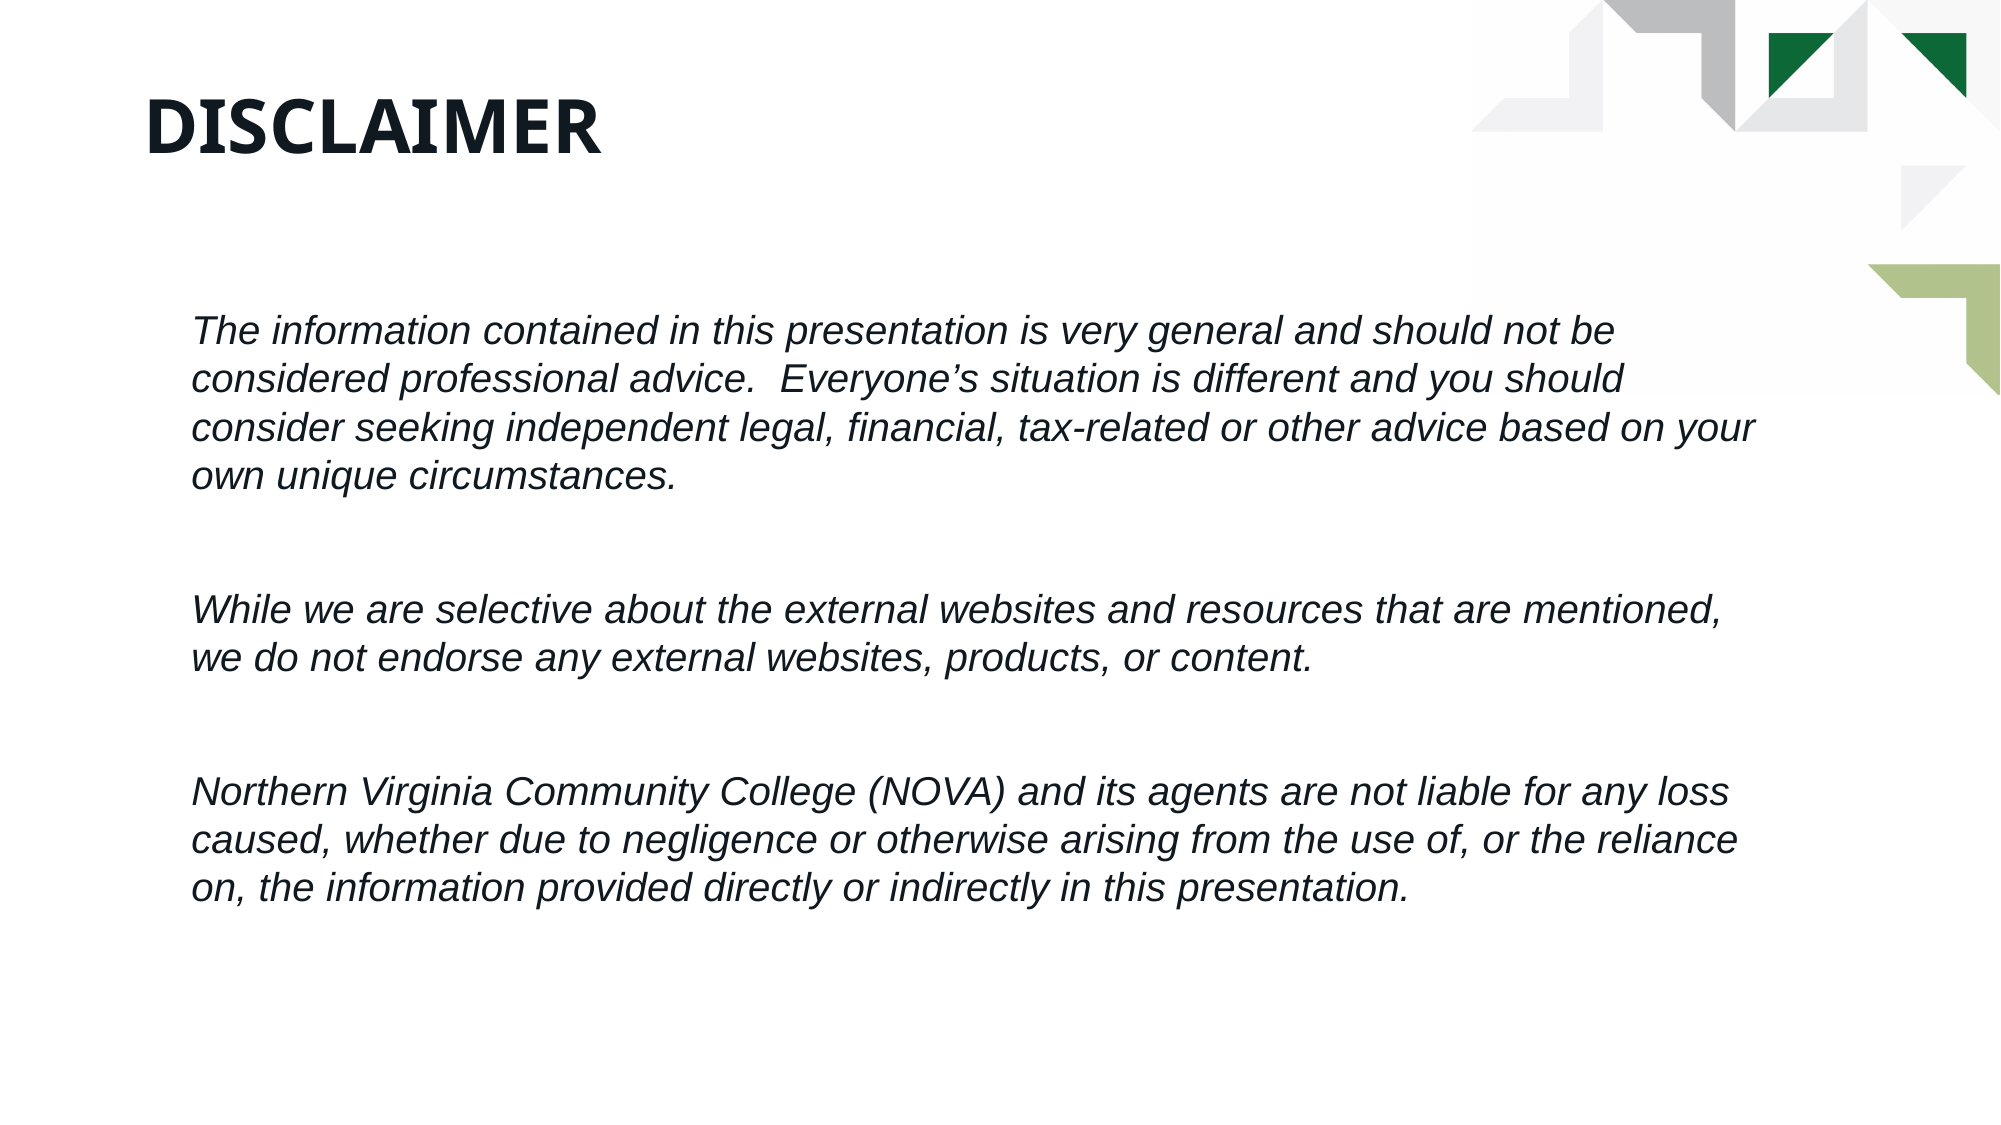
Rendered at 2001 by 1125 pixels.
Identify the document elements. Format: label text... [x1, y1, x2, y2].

title disclaimer [128, 66, 1719, 177]
picture [1471, 0, 2000, 395]
list The information contained in this presentation is very general and should not be considered professional advice. Everyone’s situation is different and you should consider seeking independent legal, financial, tax-related or other advice based on your own unique circumstances. While we are selective about the external websites and resources that are mentioned, we do not endorse any external websites, products, or content. Northern Virginia Community College (NOVA) and its agents are not liable for any loss caused, whether due to negligence or otherwise arising from the use of, or the reliance on, the information provided directly or indirectly in this presentation. [176, 296, 1788, 923]
